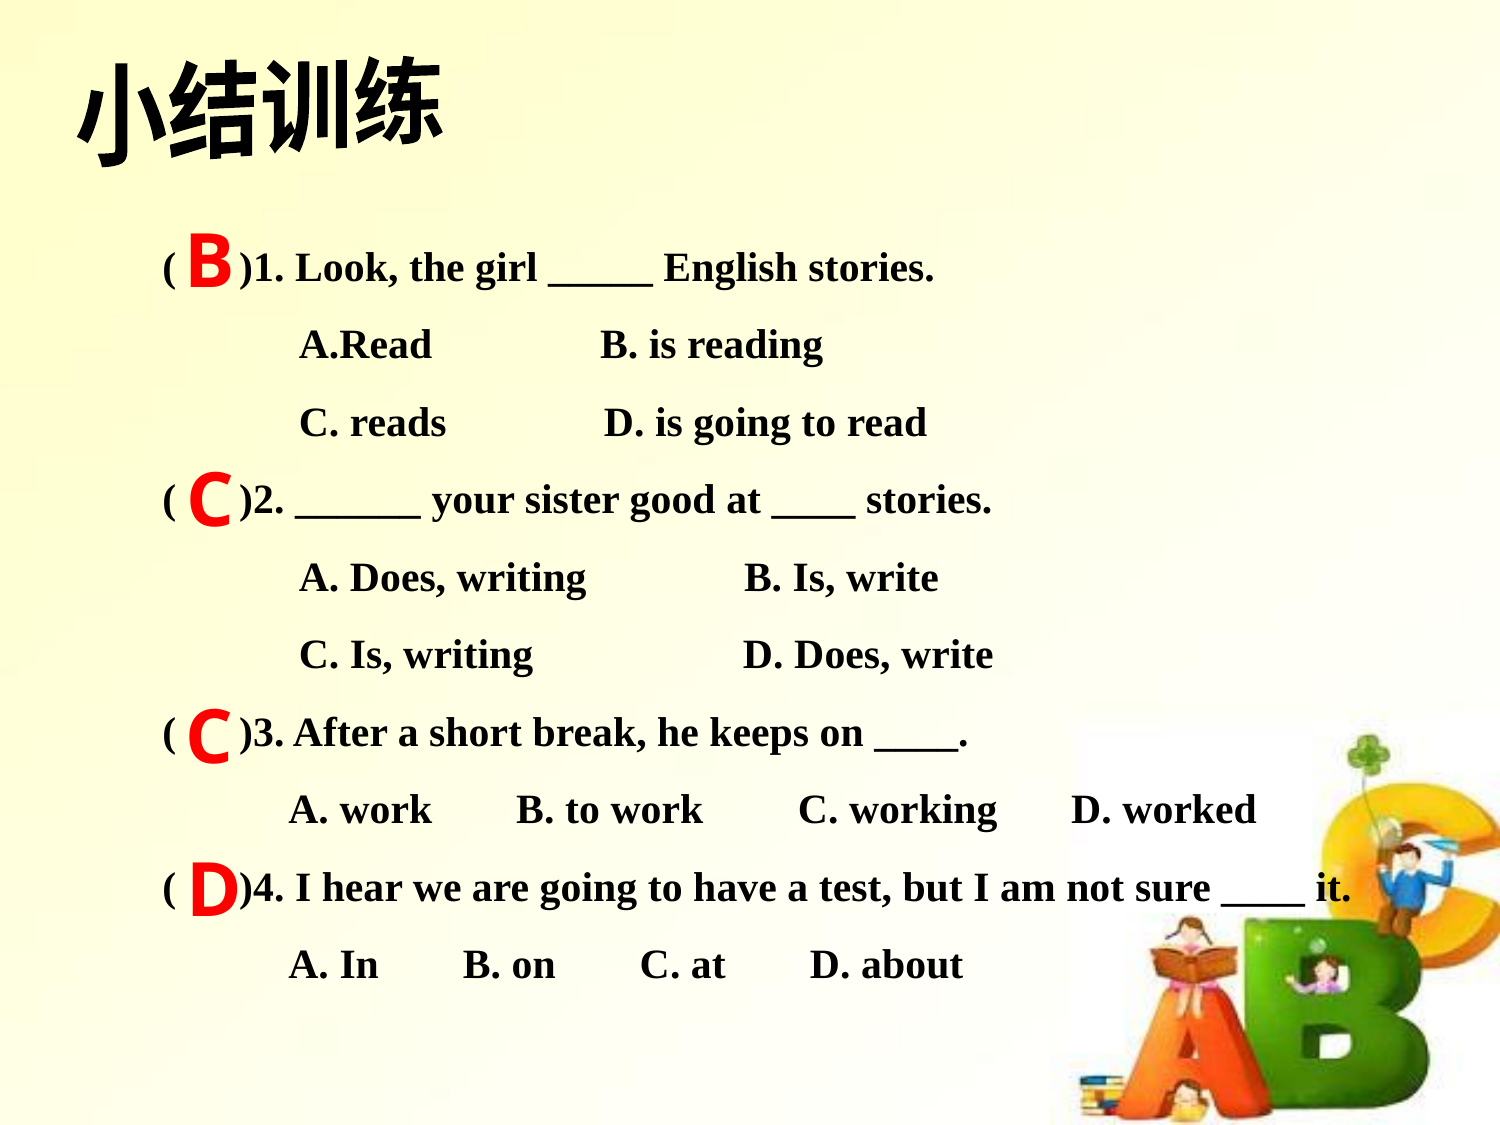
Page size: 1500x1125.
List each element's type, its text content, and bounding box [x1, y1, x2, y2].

text_box D [171, 834, 257, 939]
text_box B [169, 204, 250, 310]
picture [0, 0, 1500, 1125]
text_box ( )1. Look, the girl _____ English stories. A.Read B. is reading C. reads D. is going to read ( )2. ______ your sister good at ____ stories. A. Does, writing B. Is, write C. Is, writing D. Does, write ( )3. After a short break, he keeps on ____. A. work B. to work C. working D. worked ( )4. I hear we are going to have a test, but I am not sure ____ it. A. In B. on C. at D. about [147, 204, 1388, 995]
text_box C [171, 444, 250, 549]
text_box C [170, 680, 248, 786]
